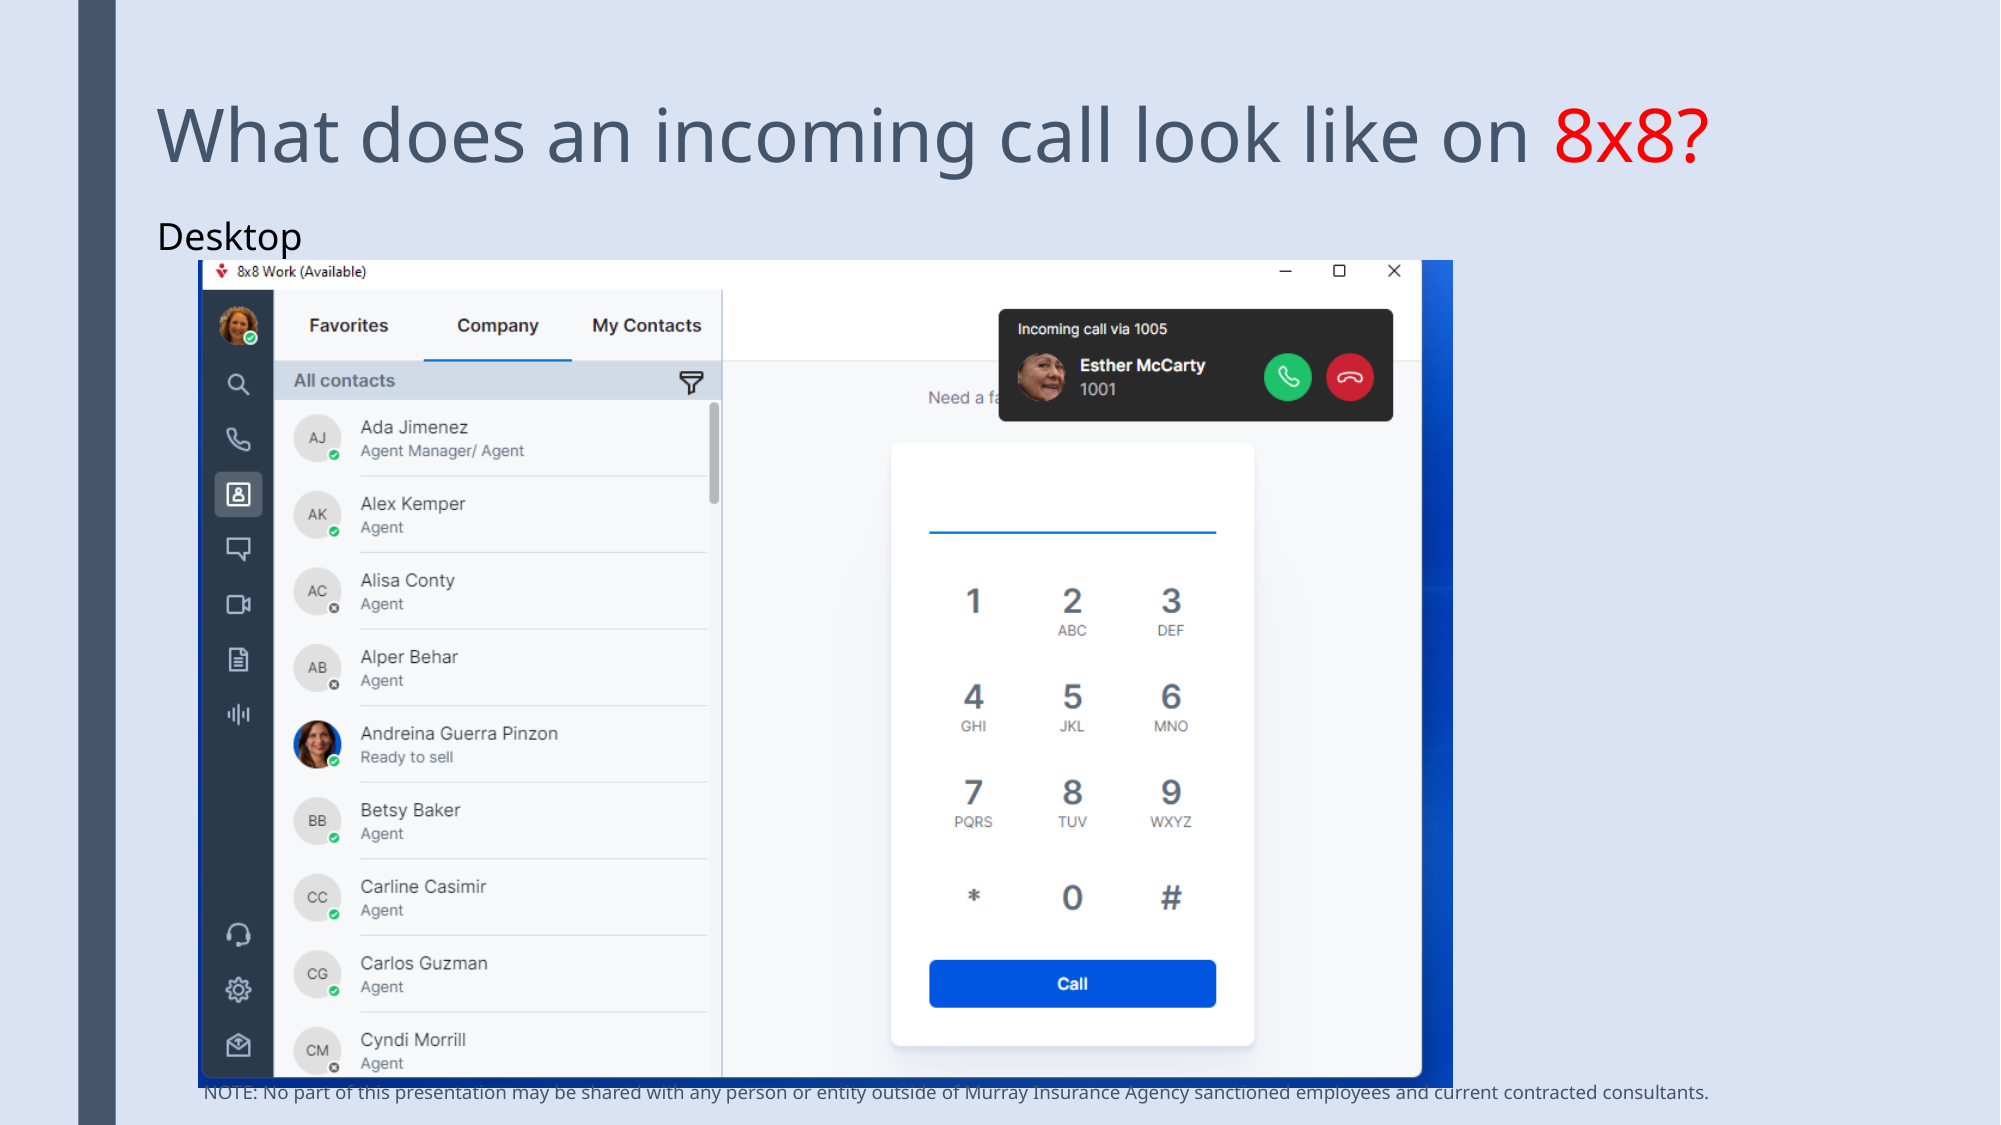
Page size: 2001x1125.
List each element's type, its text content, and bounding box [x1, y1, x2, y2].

footer NOTE: No part of this presentation may be shared with any person or entity outside of Murray Insurance Agency sanctioned employees and current contracted consultants. [189, 1058, 1855, 1125]
text_box Desktop [142, 205, 535, 266]
picture [197, 259, 1454, 1088]
title What does an incoming call look like on 8x8? [142, 92, 1950, 236]
